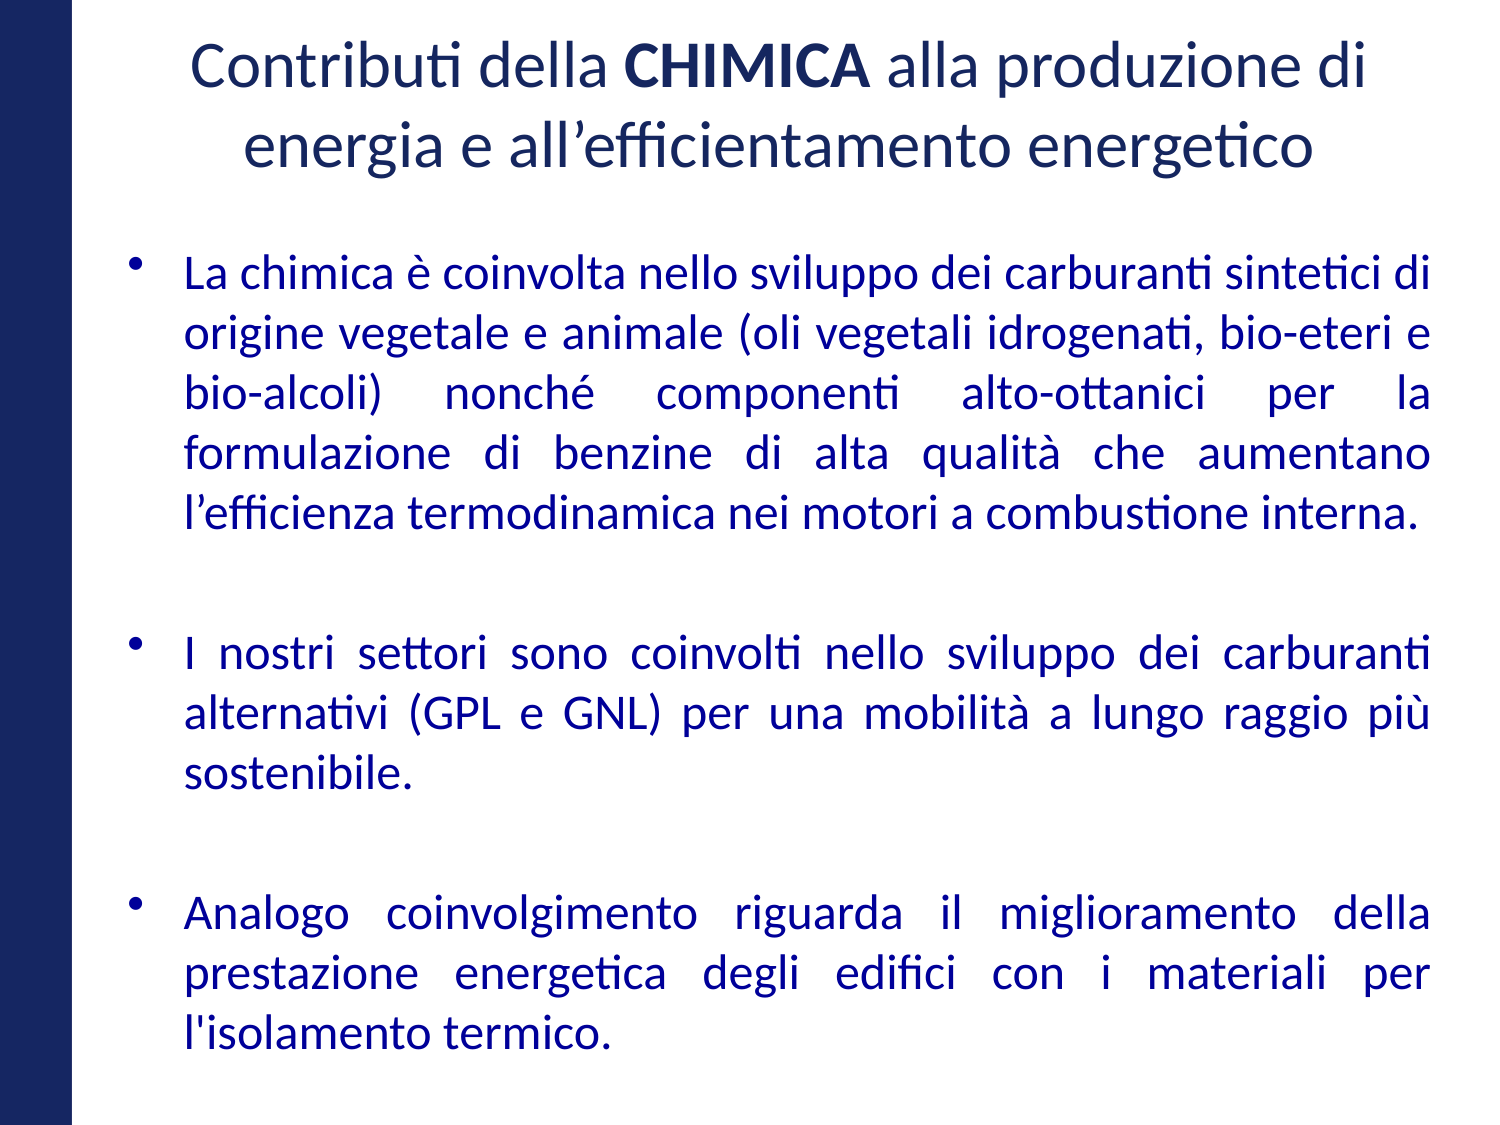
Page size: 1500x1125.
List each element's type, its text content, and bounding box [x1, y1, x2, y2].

list La chimica è coinvolta nello sviluppo dei carburanti sintetici di origine vegetale e animale (oli vegetali idrogenati, bio-eteri e bio-alcoli) nonché componenti alto-ottanici per la formulazione di benzine di alta qualità che aumentano l’efficienza termodinamica nei motori a combustione interna. I nostri settori sono coinvolti nello sviluppo dei carburanti alternativi (GPL e GNL) per una mobilità a lungo raggio più sostenibile. Analogo coinvolgimento riguarda il miglioramento della prestazione energetica degli edifici con i materiali per l'isolamento termico. [112, 231, 1447, 939]
title Contributi della chimica alla produzione di energia e all’efficientamento energetico [112, 7, 1447, 195]
picture [0, 0, 1500, 1125]
